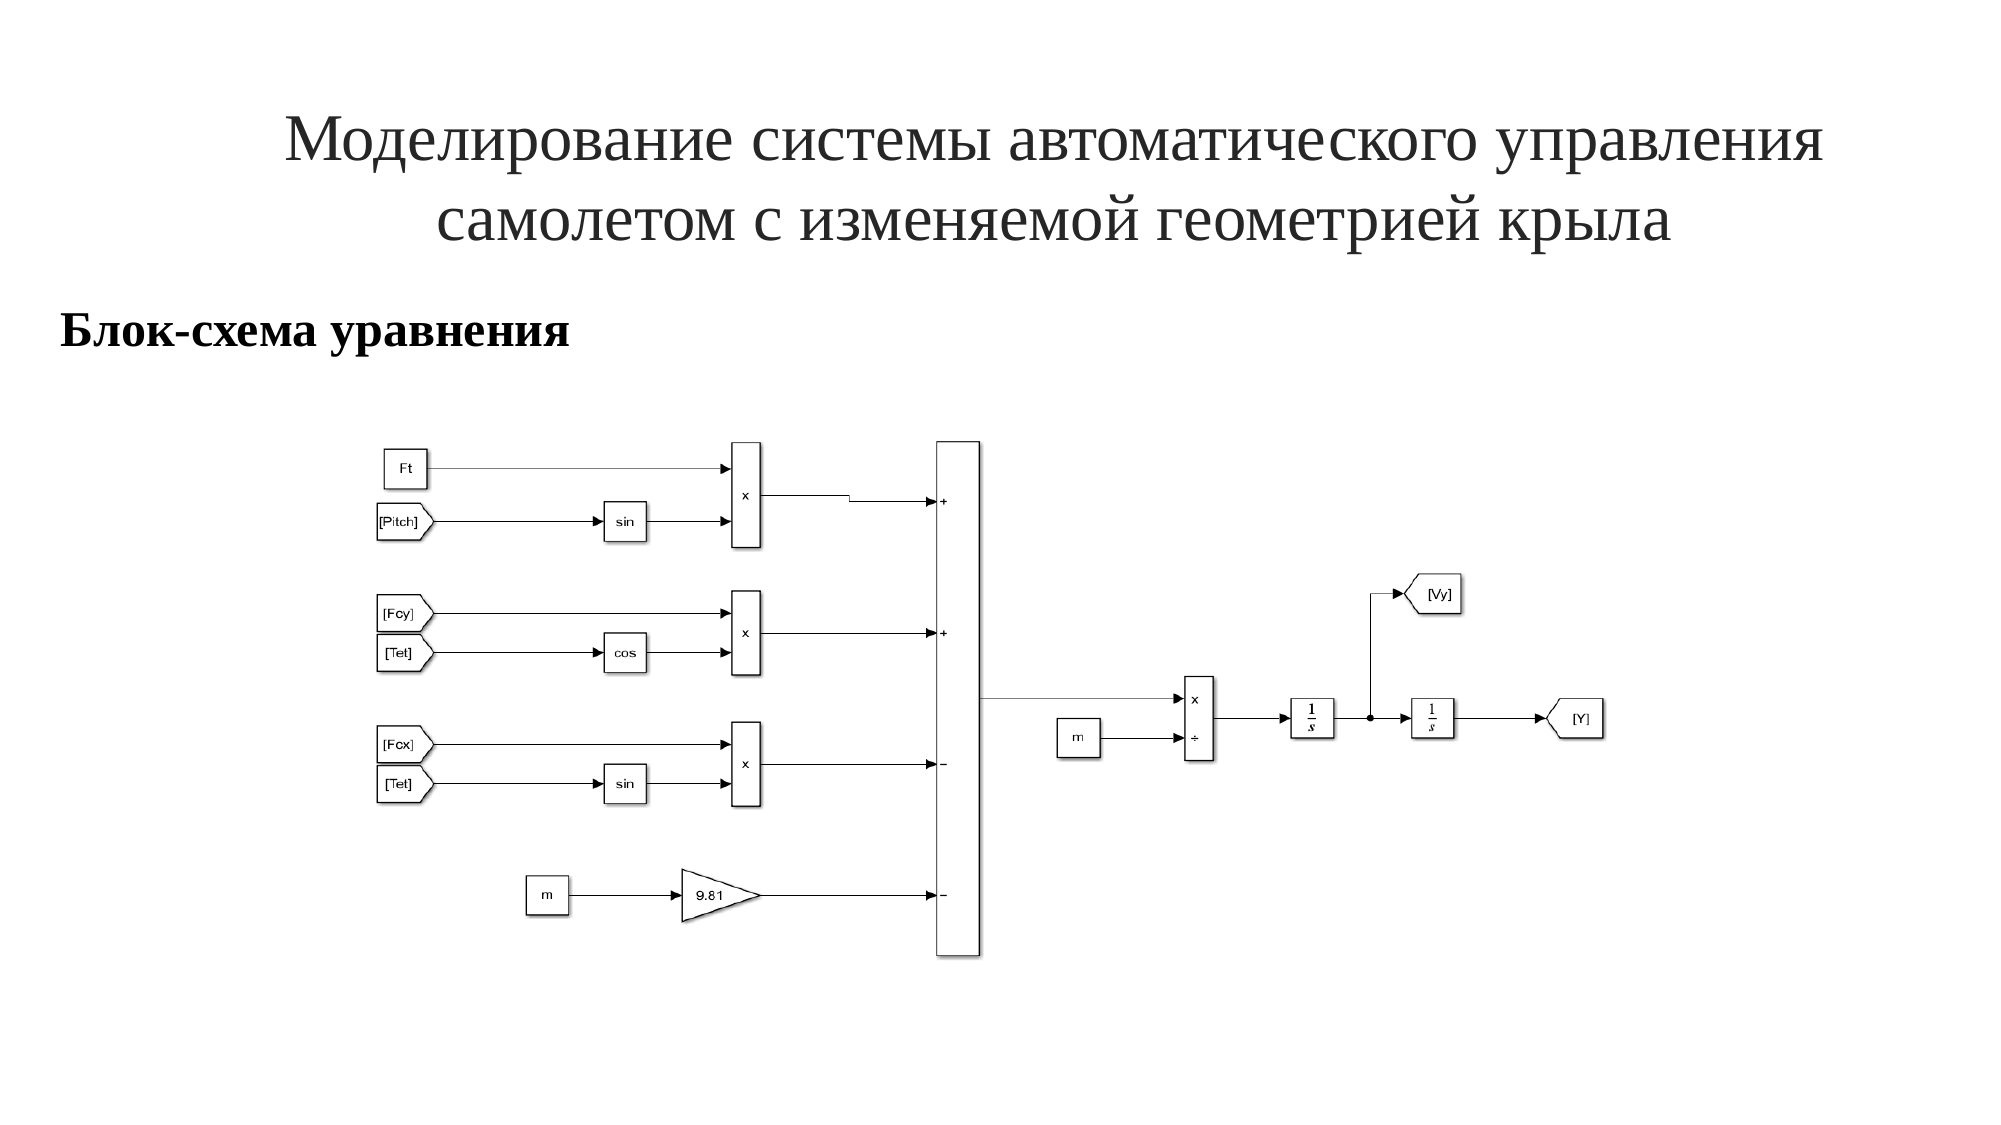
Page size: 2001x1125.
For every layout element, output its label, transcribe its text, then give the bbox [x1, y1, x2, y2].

picture [345, 416, 1655, 976]
text_box Моделирование системы автоматического управления самолетом с изменяемой геометрией крыла [262, 86, 1847, 244]
